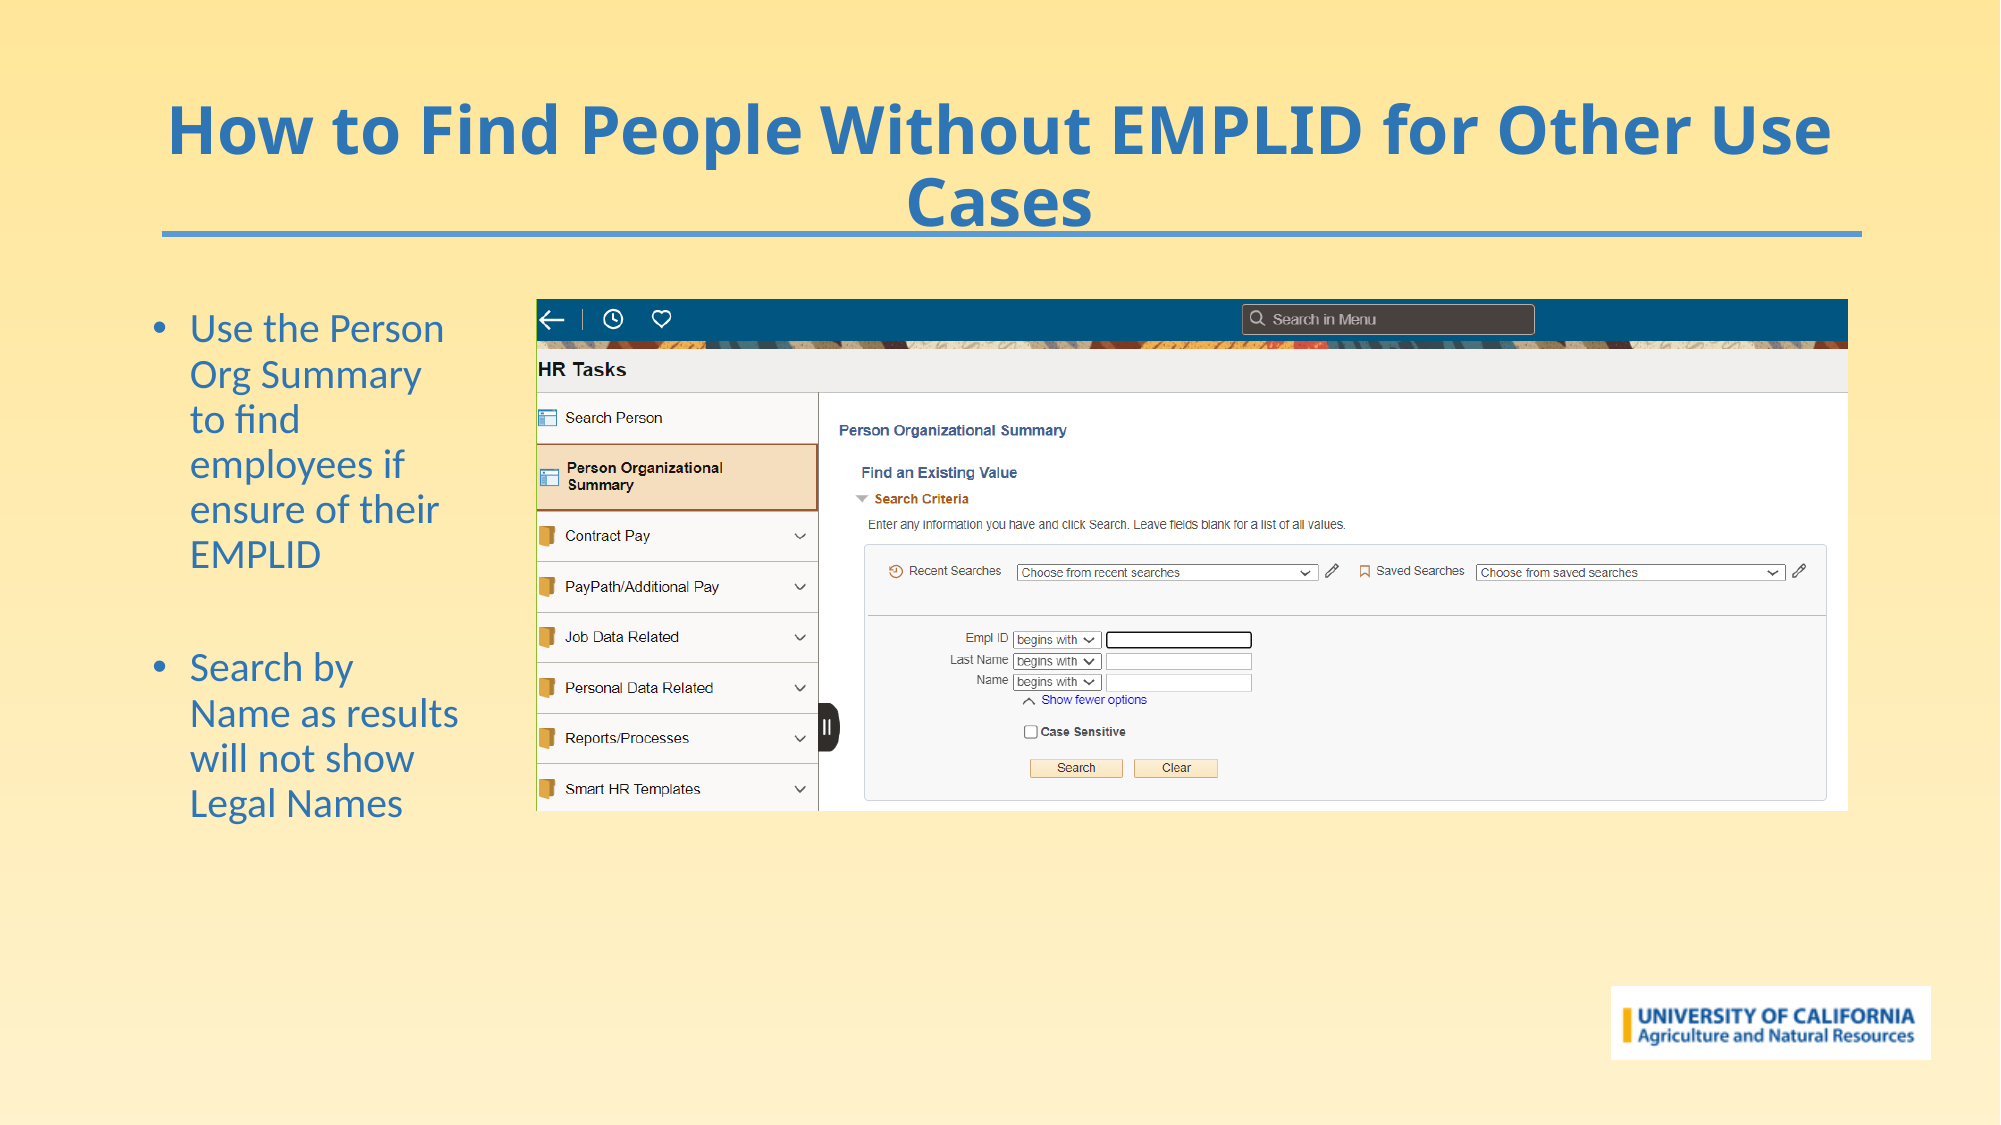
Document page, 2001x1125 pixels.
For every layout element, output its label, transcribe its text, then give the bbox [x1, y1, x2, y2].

picture [541, 317, 564, 323]
list Use the Person Org Summary to find employees if ensure of their EMPLID Search by Name as results will not show Legal Names [137, 299, 479, 856]
picture [1242, 304, 1535, 335]
title How to Find People Without EMPLID for Other Use Cases [137, 59, 1863, 278]
picture [536, 342, 1848, 811]
picture [1611, 986, 1931, 1060]
